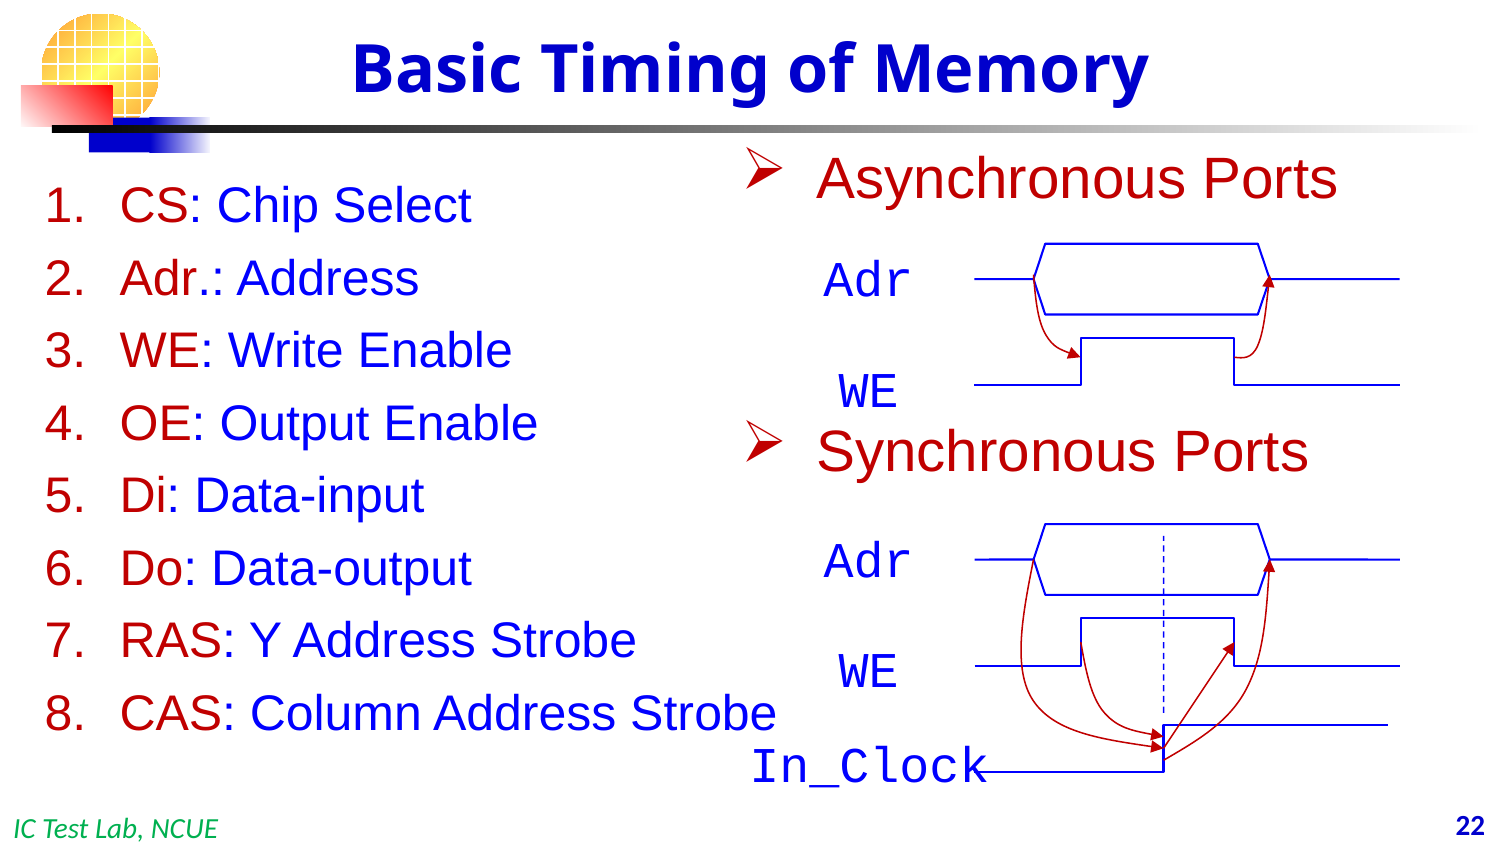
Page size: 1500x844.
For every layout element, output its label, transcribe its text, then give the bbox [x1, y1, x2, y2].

title Basic Timing of Memory [0, 8, 1500, 124]
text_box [726, 433, 1424, 801]
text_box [725, 132, 1424, 426]
slide_number 21 [1149, 798, 1500, 844]
slide_number IC Test Lab, NCUE [0, 802, 349, 844]
text_box CS: Chip Select Adr.: Address WE: Write Enable OE: Output Enable Di: Data-input Do: Data-output RAS: Y Address Strobe CAS: Column Address Strobe [29, 165, 720, 748]
